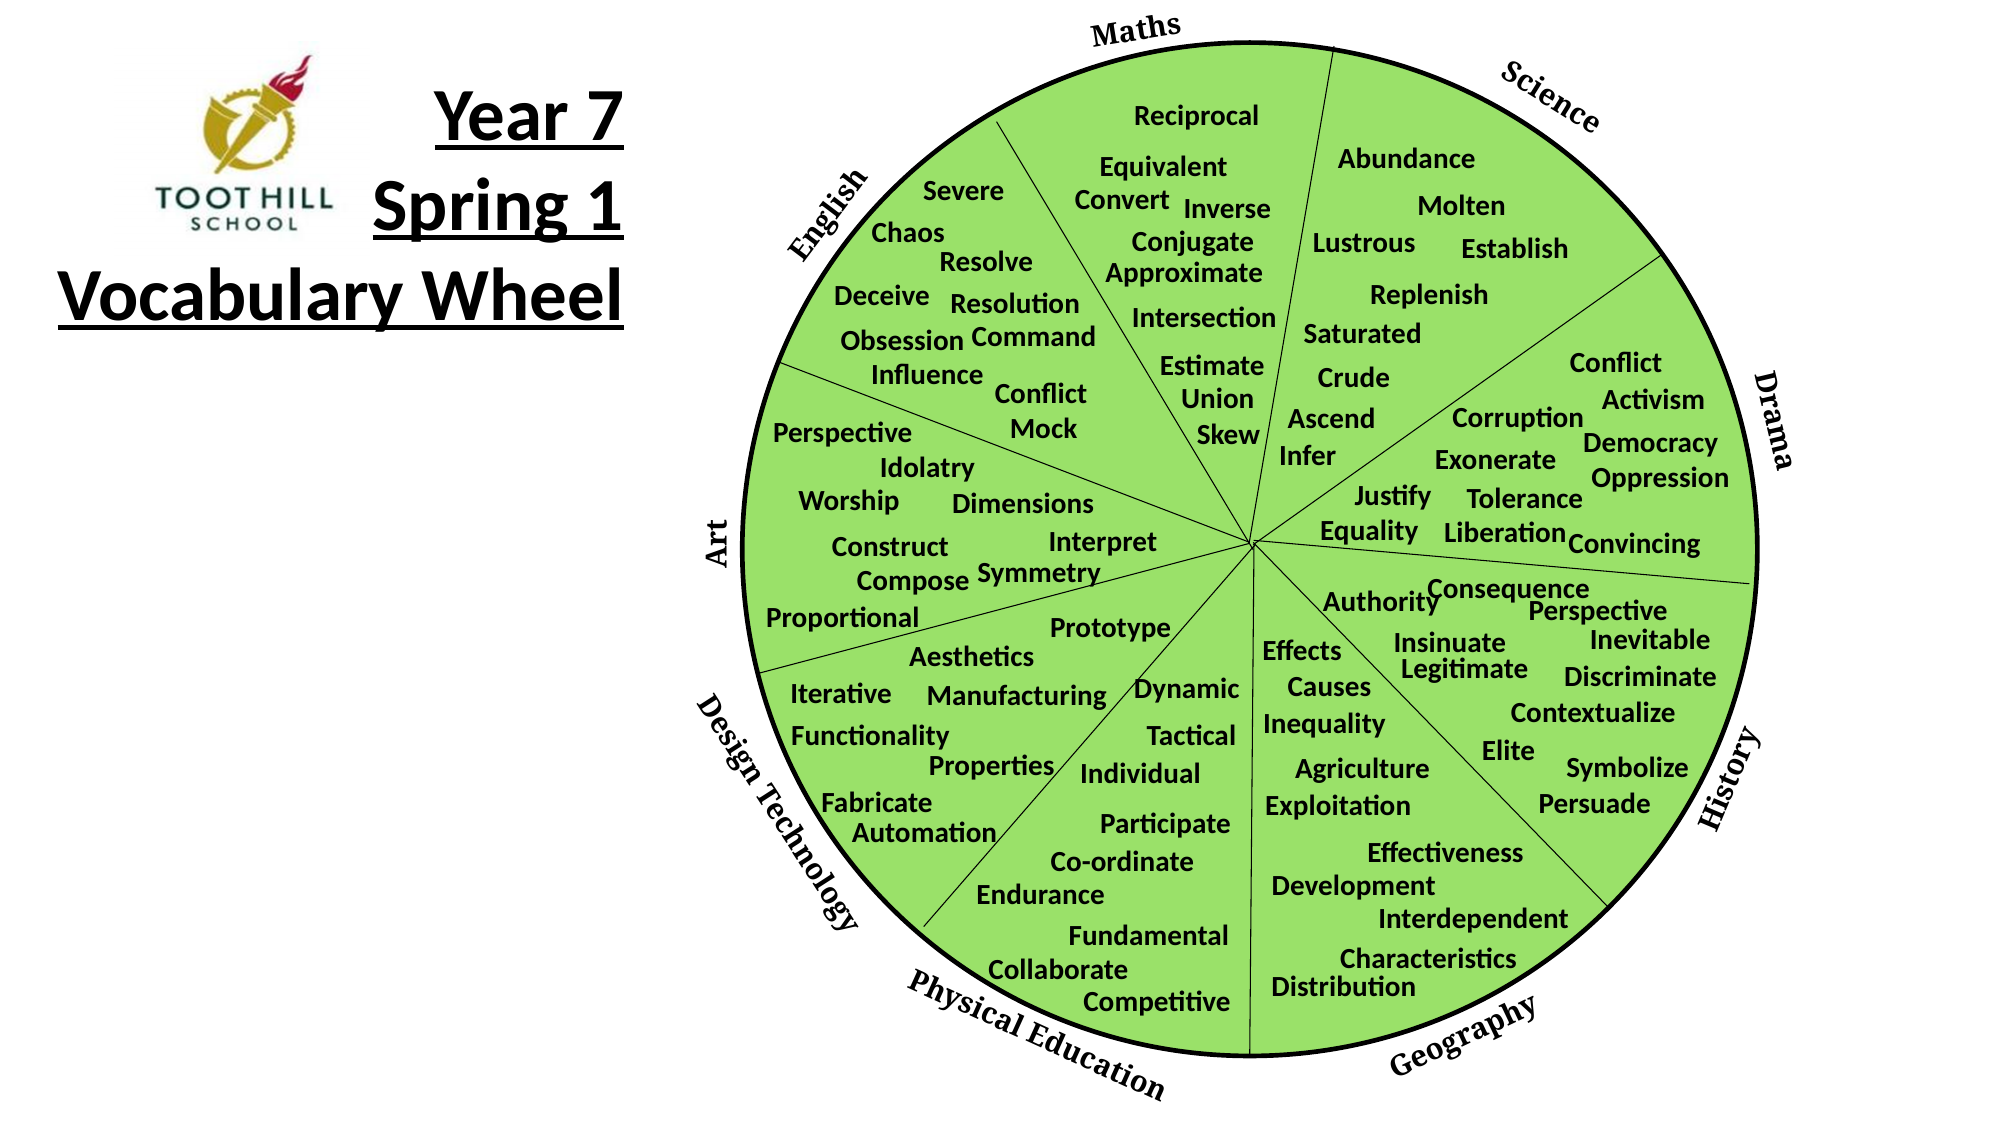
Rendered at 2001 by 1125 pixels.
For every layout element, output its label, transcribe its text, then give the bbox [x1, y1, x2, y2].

picture [114, 41, 370, 256]
text_box Year 7 Spring 1 Vocabulary Wheel [0, 57, 640, 344]
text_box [690, 0, 1807, 1088]
